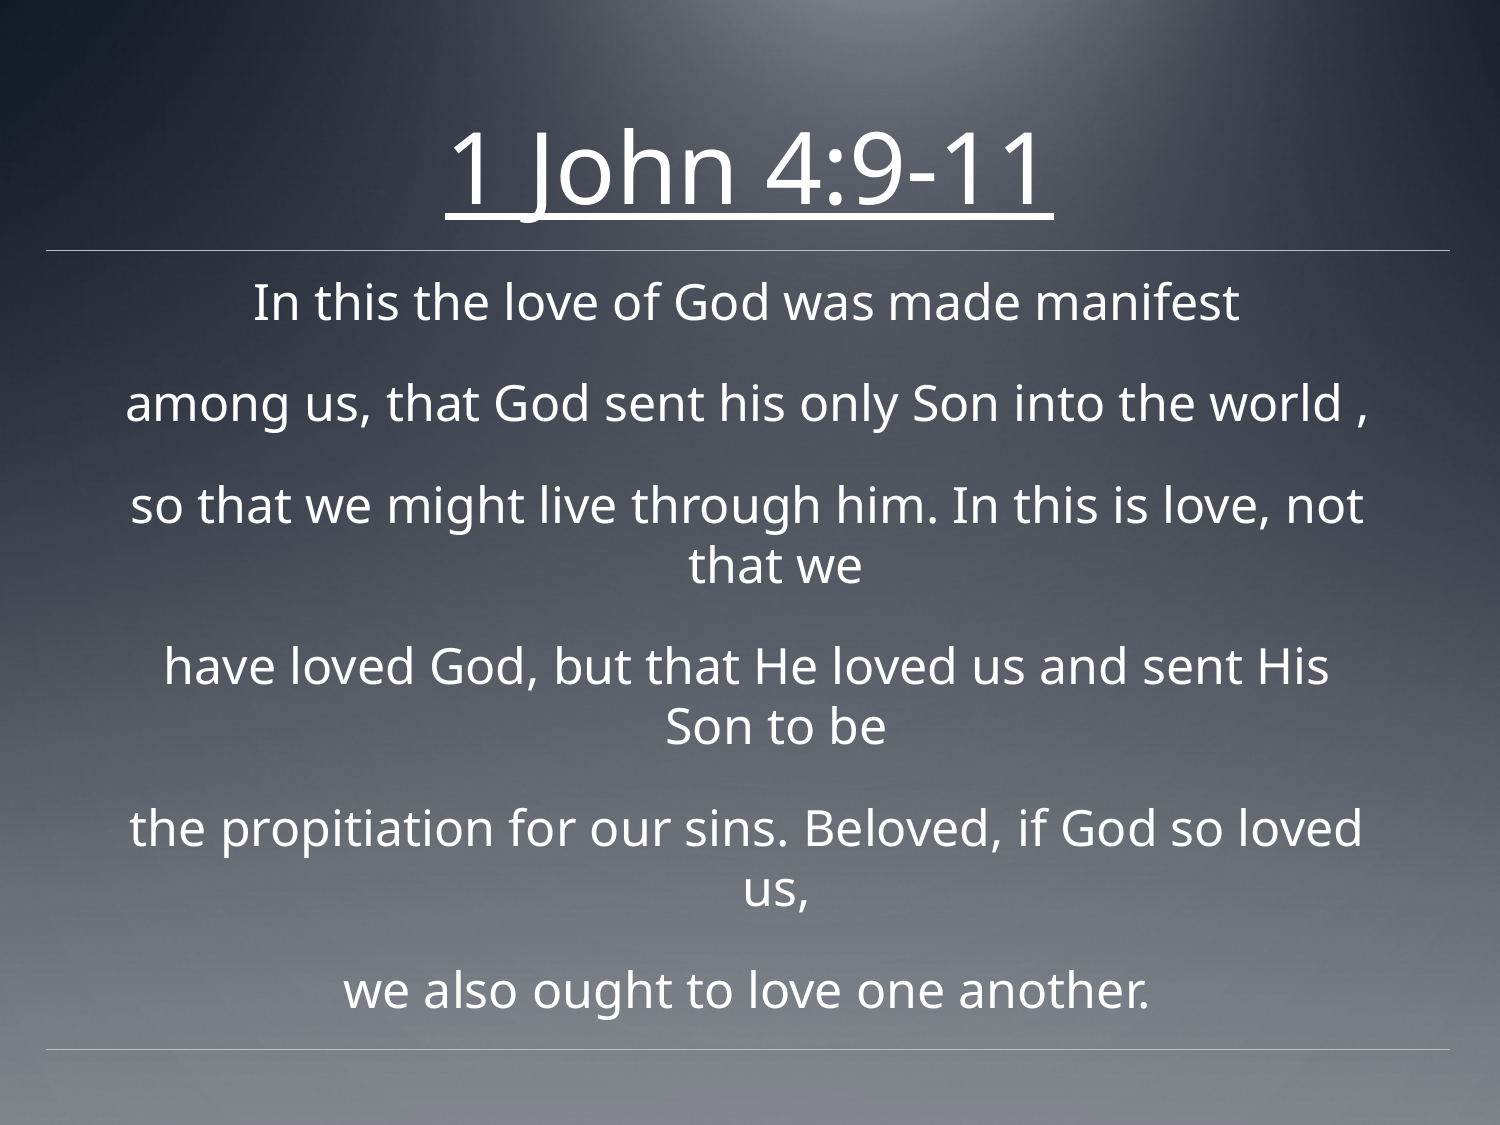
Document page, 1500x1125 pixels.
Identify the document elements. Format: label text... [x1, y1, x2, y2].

title 1 John 4:9-11 [105, 17, 1394, 233]
list In this the love of God was made manifest among us, that God sent his only Son into the world , so that we might live through him. In this is love, not that we have loved God, but that He loved us and sent His Son to be the propitiation for our sins. Beloved, if God so loved us, we also ought to love one another. [101, 262, 1394, 1024]
